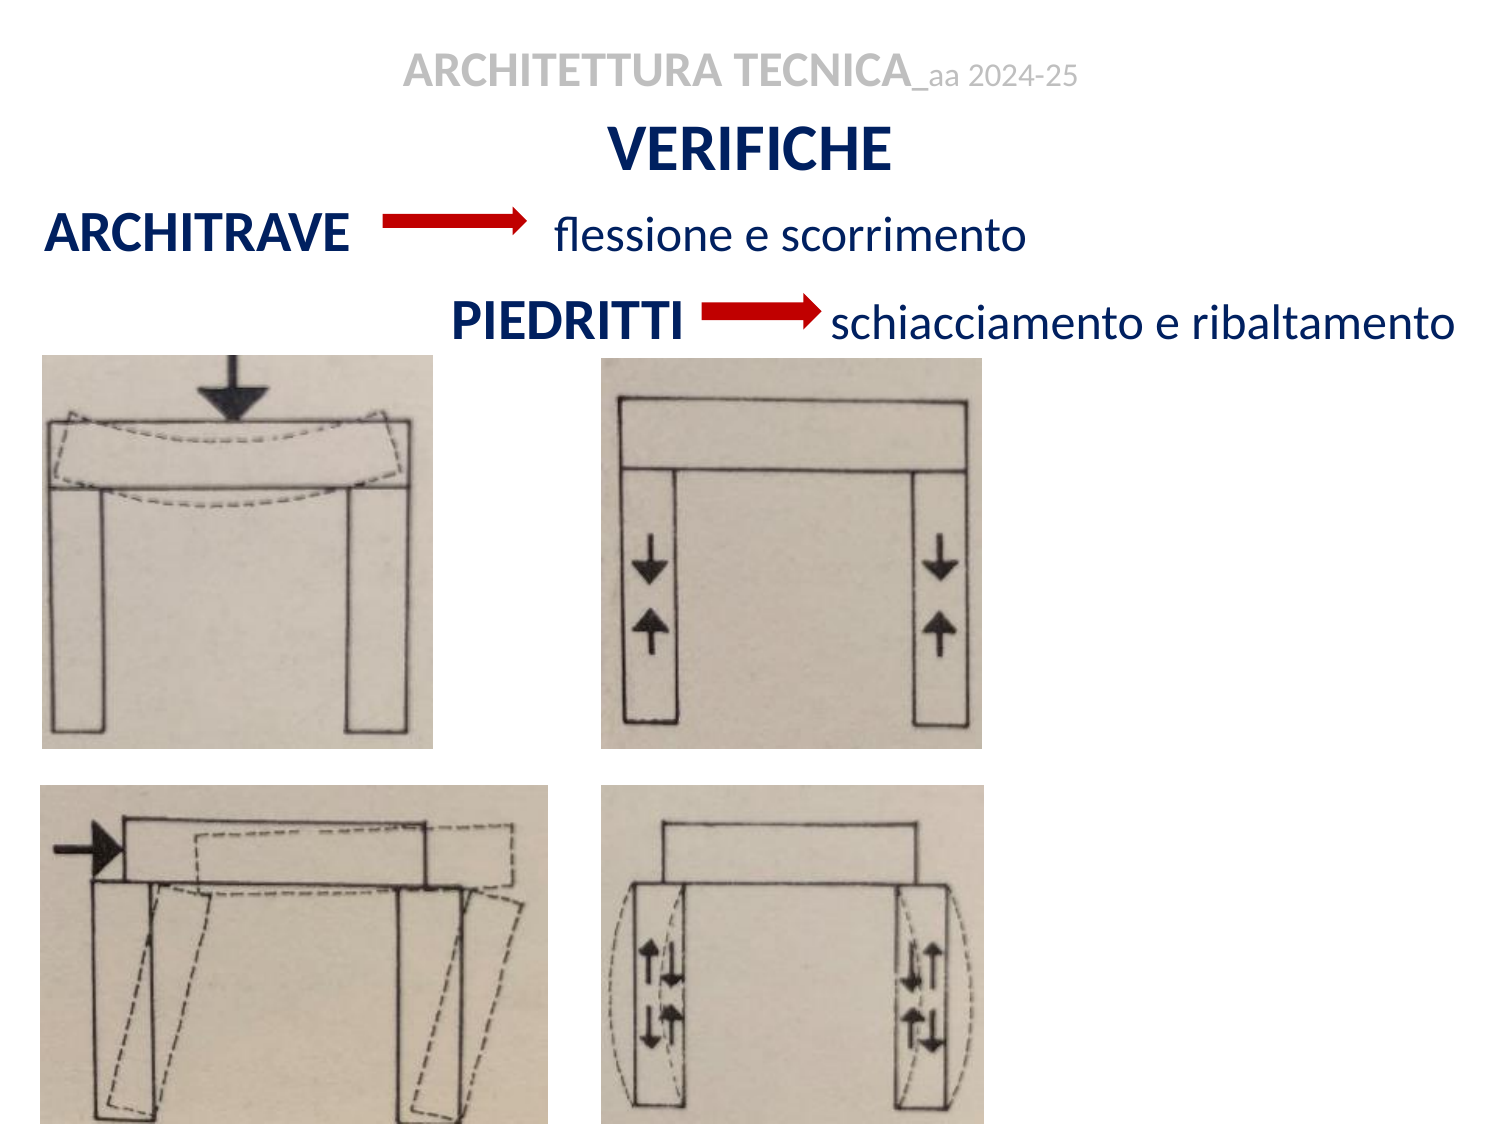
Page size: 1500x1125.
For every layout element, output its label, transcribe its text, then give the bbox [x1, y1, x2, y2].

text_box ARCHITETTURA TECNICA_aa 2024-25 [178, 0, 1304, 143]
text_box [29, 151, 1093, 1124]
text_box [1093, 239, 1500, 1124]
text_box VERIFICHE [436, 143, 1063, 151]
